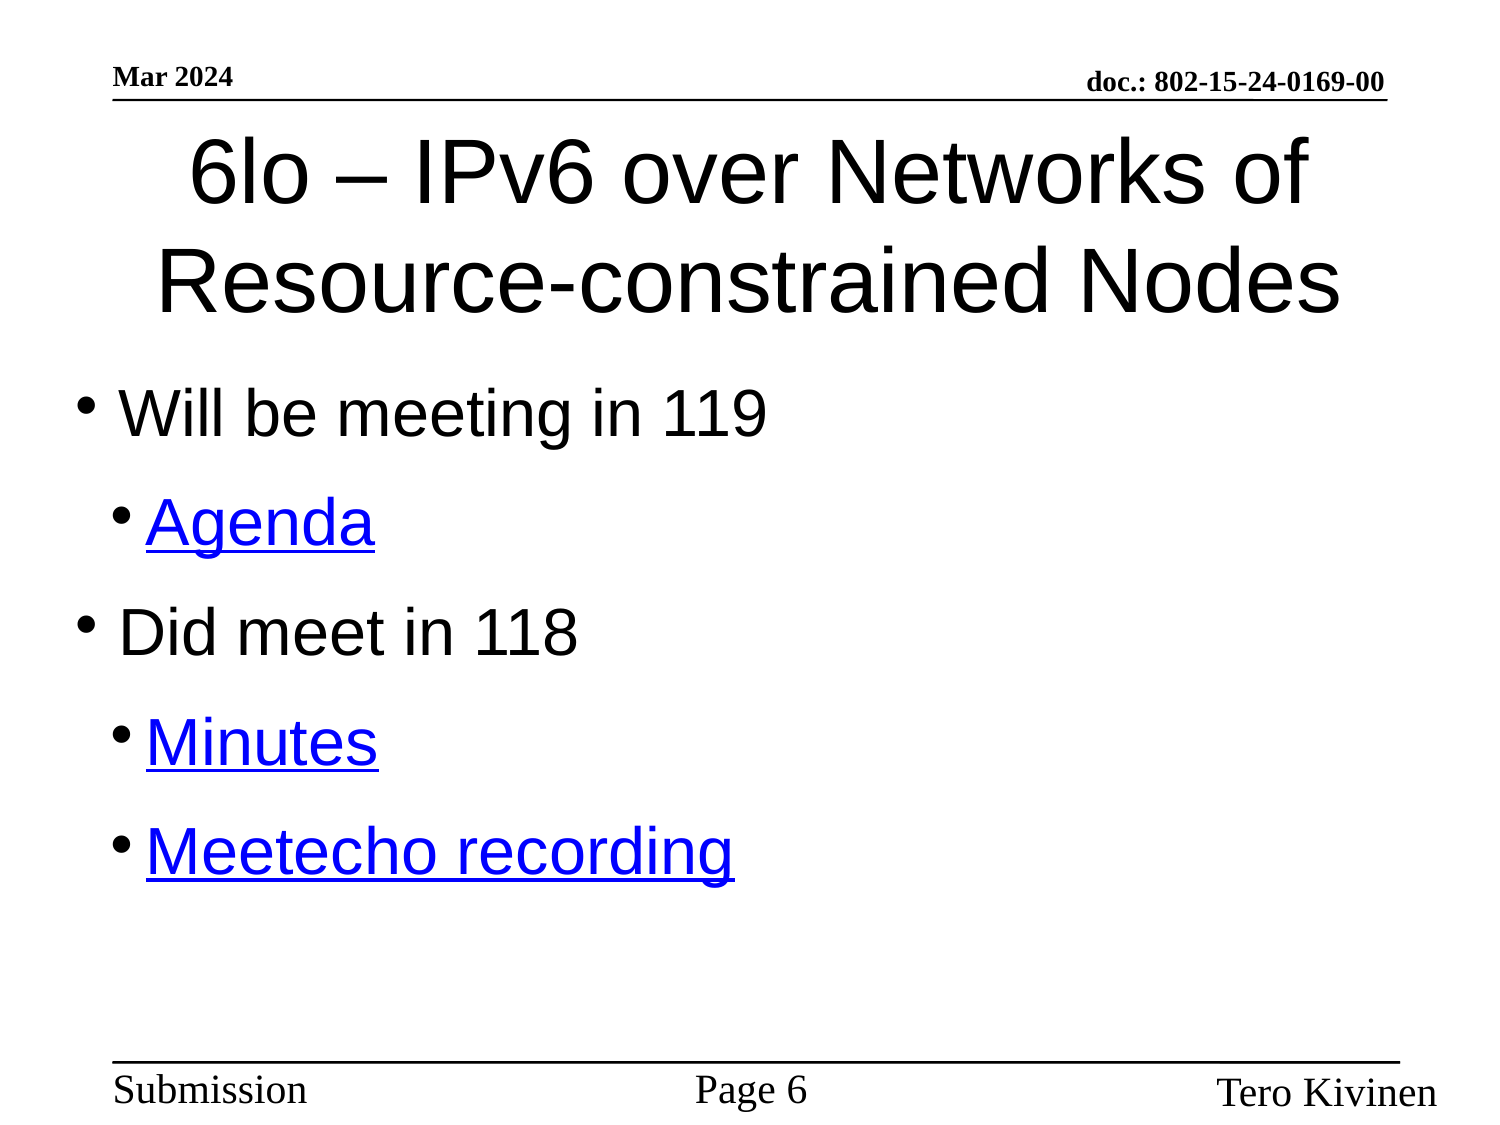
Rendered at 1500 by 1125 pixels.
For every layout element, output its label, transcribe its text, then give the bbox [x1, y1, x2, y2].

text_box 6lo – IPv6 over Networks of Resource-constrained Nodes [75, 118, 1425, 324]
text_box Will be meeting in 119 Agenda Did meet in 118 Minutes Meetecho recording [75, 369, 1425, 1022]
